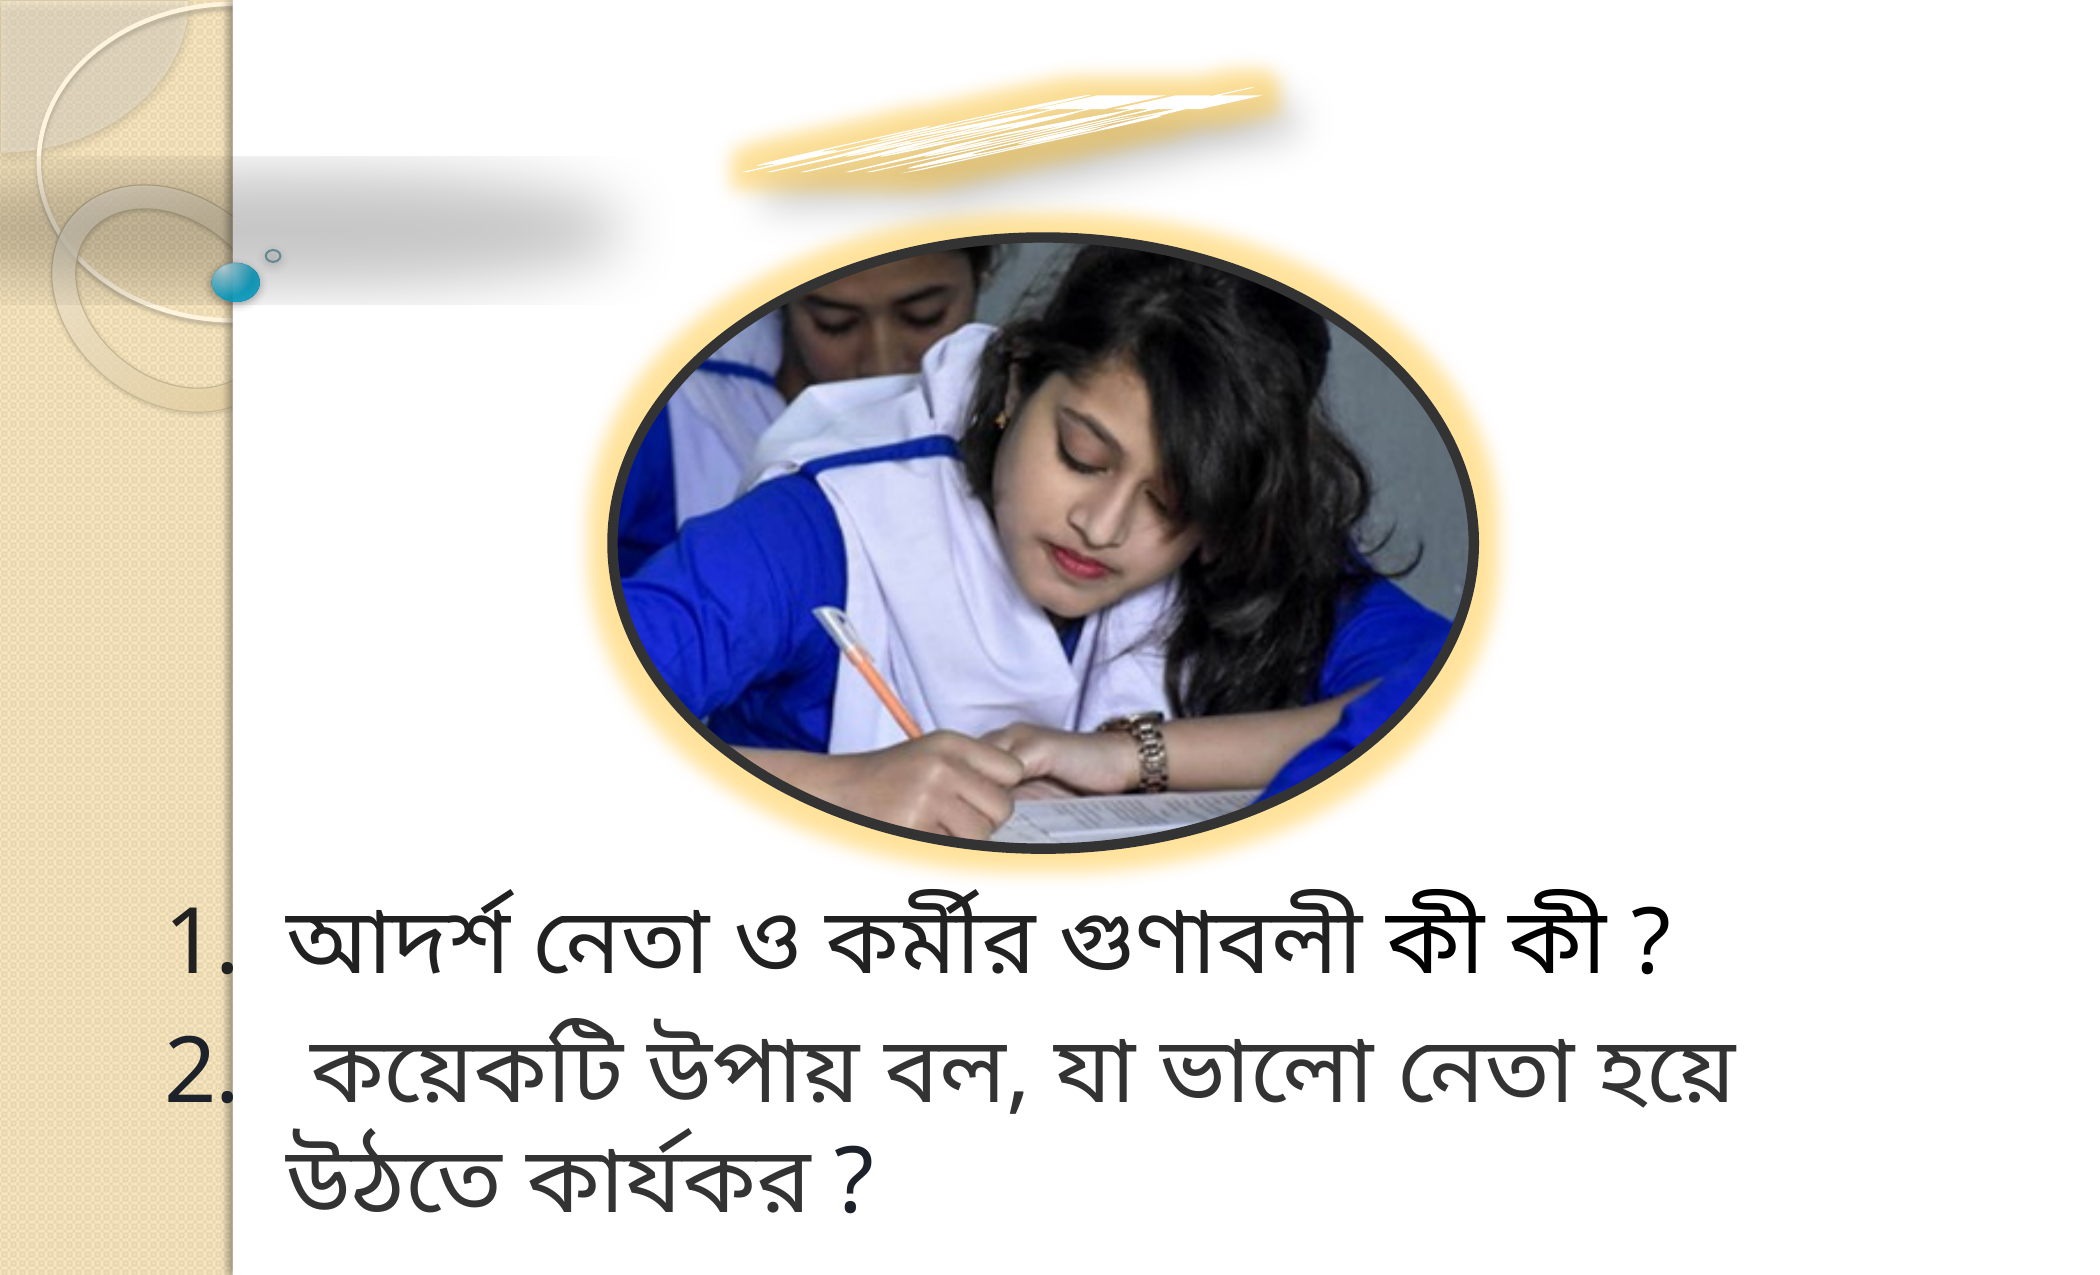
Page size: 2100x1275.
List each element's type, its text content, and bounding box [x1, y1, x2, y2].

text_box আদর্শ নেতা ও কর্মীর গুণাবলী কী কী ? কয়েকটি উপায় বল, যা ভালো নেতা হয়ে উঠতে কার্যকর ? [149, 874, 1950, 1239]
picture [612, 237, 1475, 849]
text_box একক কাজ [741, 87, 1263, 174]
